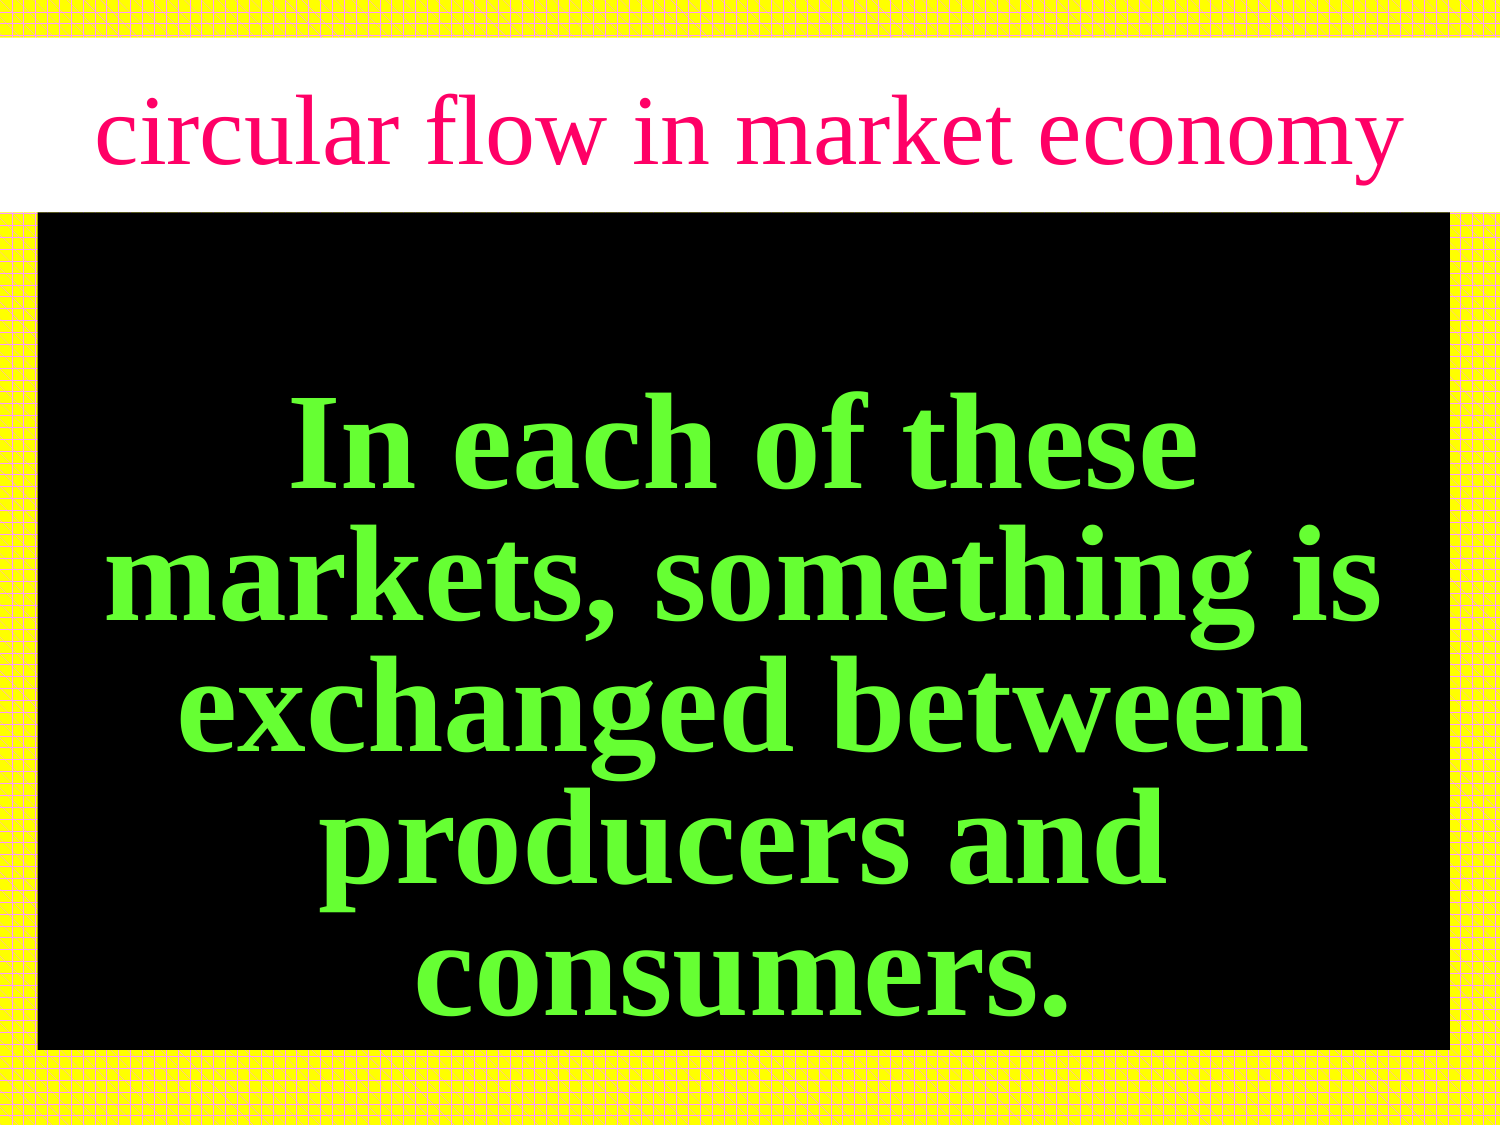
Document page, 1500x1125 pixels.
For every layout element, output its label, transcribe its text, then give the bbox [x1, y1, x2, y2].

subtitle In each of these markets, something is exchanged between producers and consumers. [37, 212, 1451, 1051]
title circular flow in market economy [0, 37, 1500, 213]
